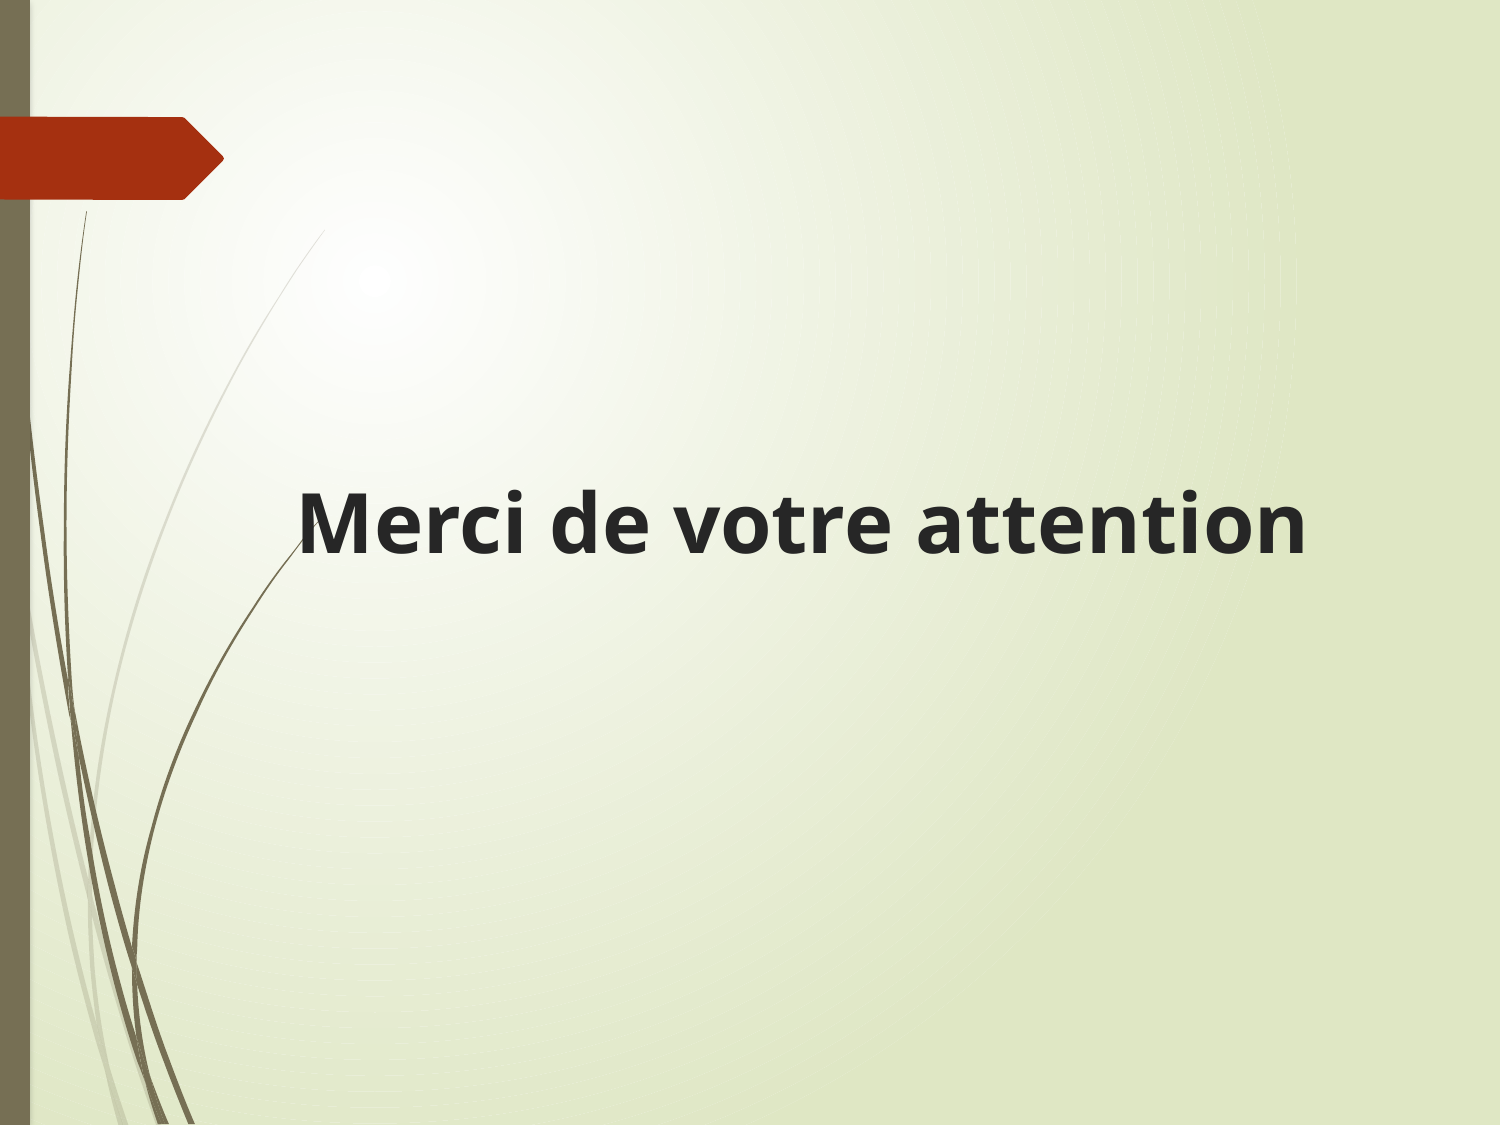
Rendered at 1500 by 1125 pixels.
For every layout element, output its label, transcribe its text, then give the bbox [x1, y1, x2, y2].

title Merci de votre attention [262, 462, 1344, 673]
